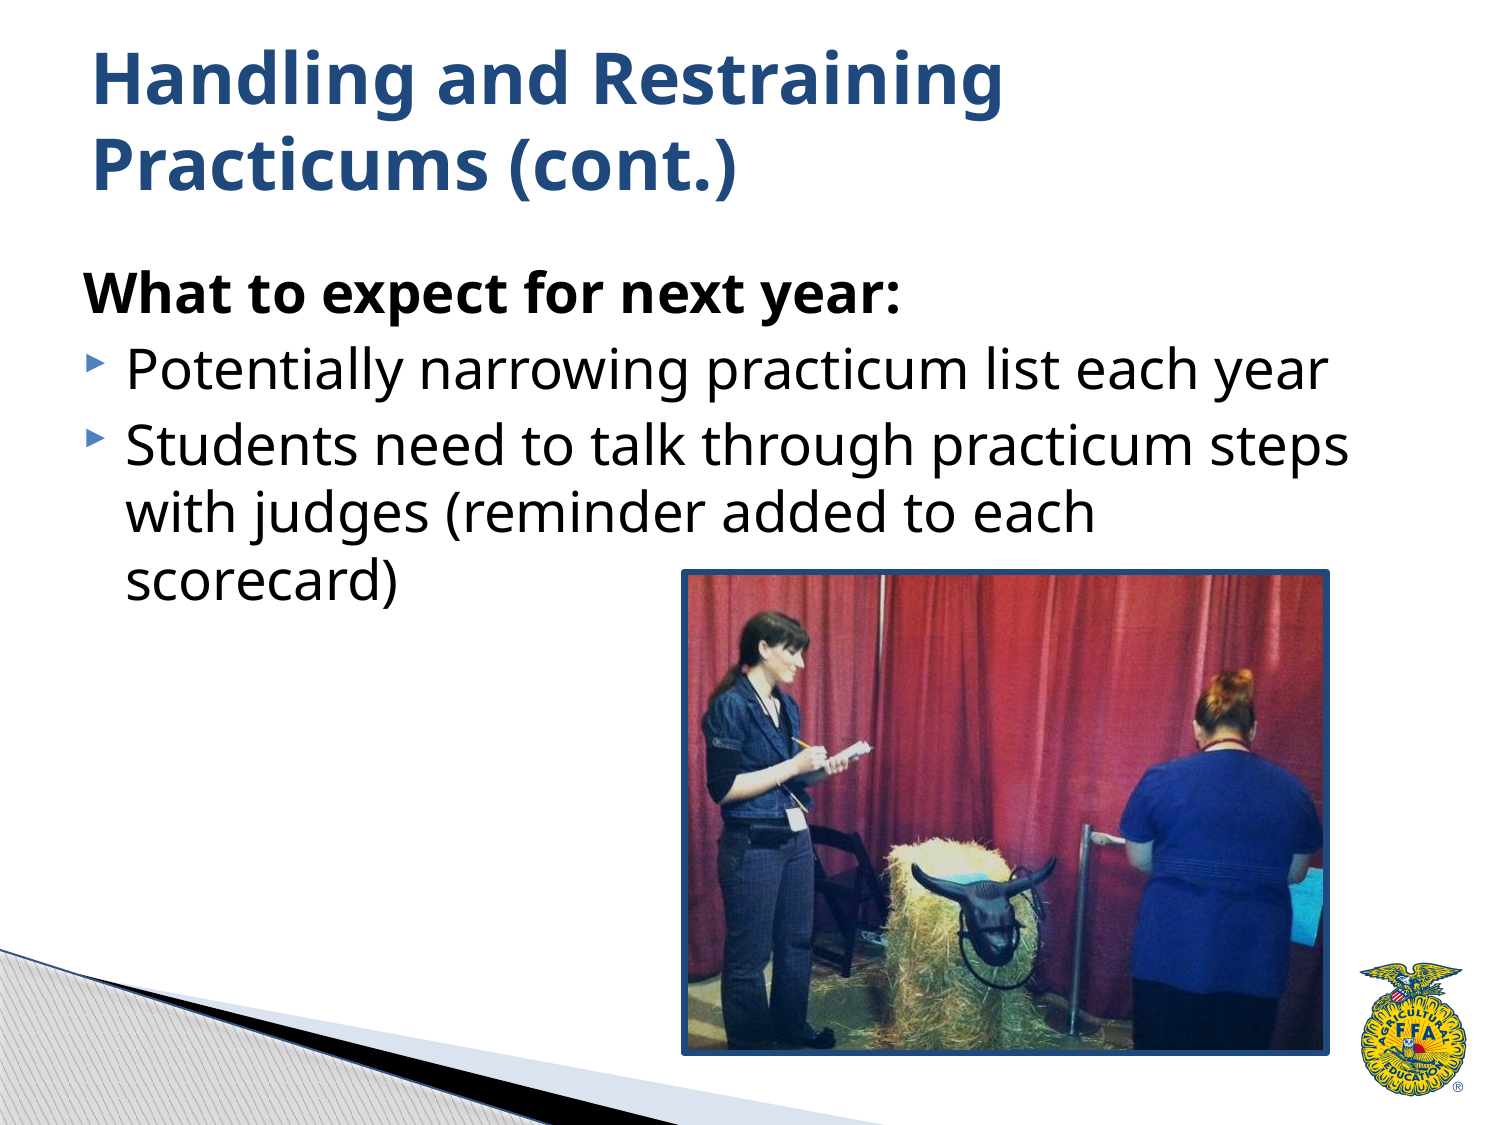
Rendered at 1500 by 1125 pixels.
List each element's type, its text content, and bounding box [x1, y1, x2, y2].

picture [1359, 962, 1468, 1097]
list What to expect for next year: Potentially narrowing practicum list each year Students need to talk through practicum steps with judges (reminder added to each scorecard) [50, 249, 1388, 900]
picture [687, 574, 1324, 1051]
text_box Handling and Restraining Practicums (cont.) [74, 25, 1425, 213]
